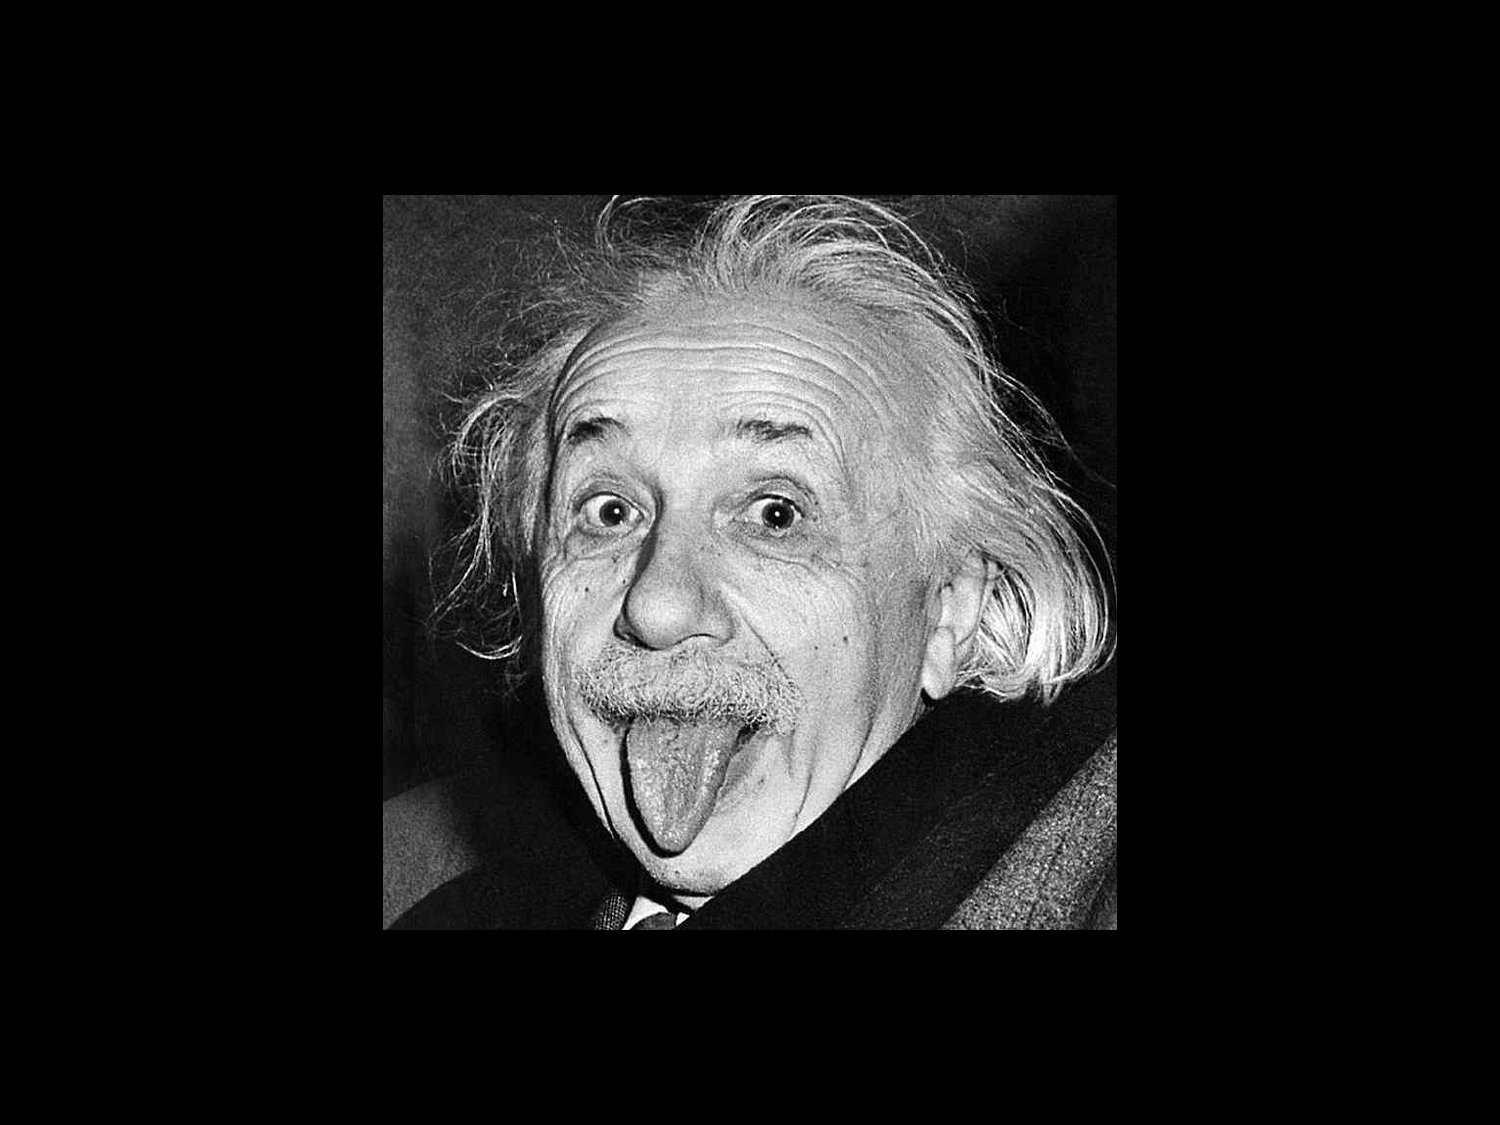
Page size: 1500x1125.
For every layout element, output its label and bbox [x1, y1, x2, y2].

picture [383, 195, 1117, 930]
